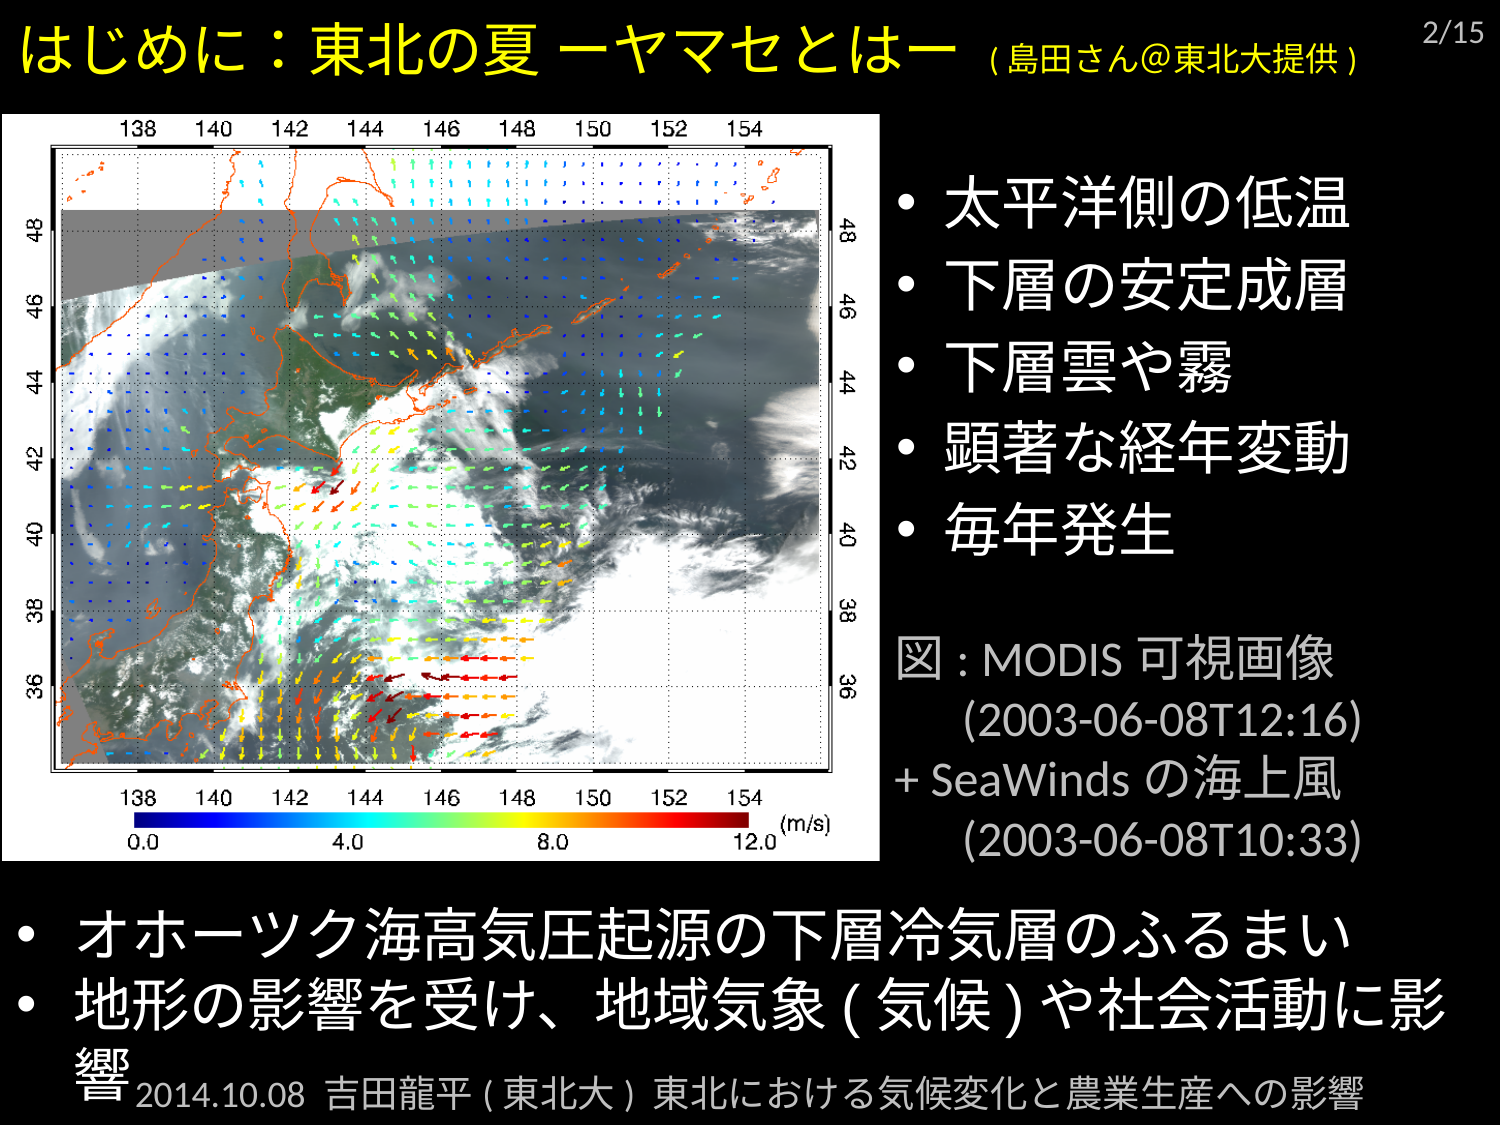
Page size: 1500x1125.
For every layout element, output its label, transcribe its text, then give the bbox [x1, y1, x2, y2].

picture [1, 114, 880, 861]
text_box オホーツク海高気圧起源の下層冷気層のふるまい 地形の影響を受け、地域気象(気候)や社会活動に影響 [2, 891, 1500, 1116]
text_box 図: MODIS可視画像 (2003-06-08T12:16) + SeaWindsの海上風 (2003-06-08T10:33) [879, 618, 1500, 874]
text_box 太平洋側の低温 下層の安定成層 下層雲や霧 顕著な経年変動 毎年発生 [884, 159, 1500, 470]
text_box はじめに：東北の夏 ーヤマセとはー (島田さん＠東北大提供) [2, 5, 1500, 91]
